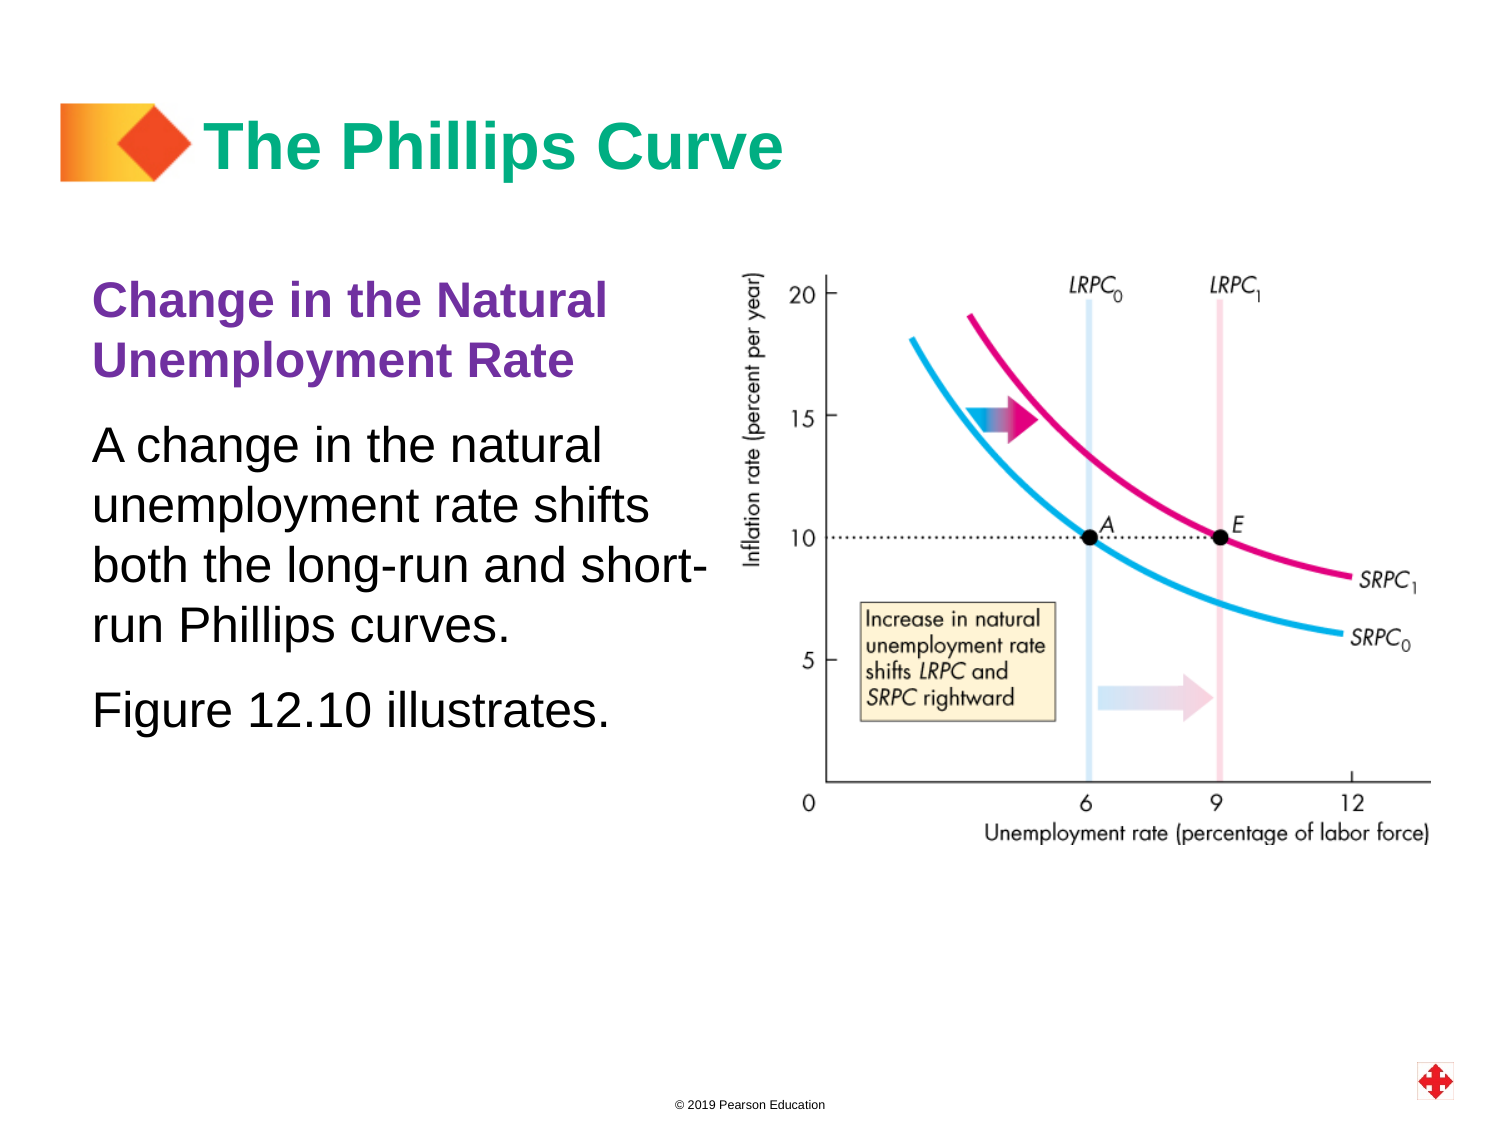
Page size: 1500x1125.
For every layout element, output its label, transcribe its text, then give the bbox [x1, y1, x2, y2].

title The Phillips Curve [188, 50, 1364, 236]
picture [59, 102, 188, 184]
list Change in the Natural Unemployment Rate A change in the natural unemployment rate shifts both the long-run and short-run Phillips curves. Figure 12.10 illustrates. [59, 259, 750, 1003]
picture [1417, 1062, 1455, 1100]
picture [738, 271, 1431, 845]
